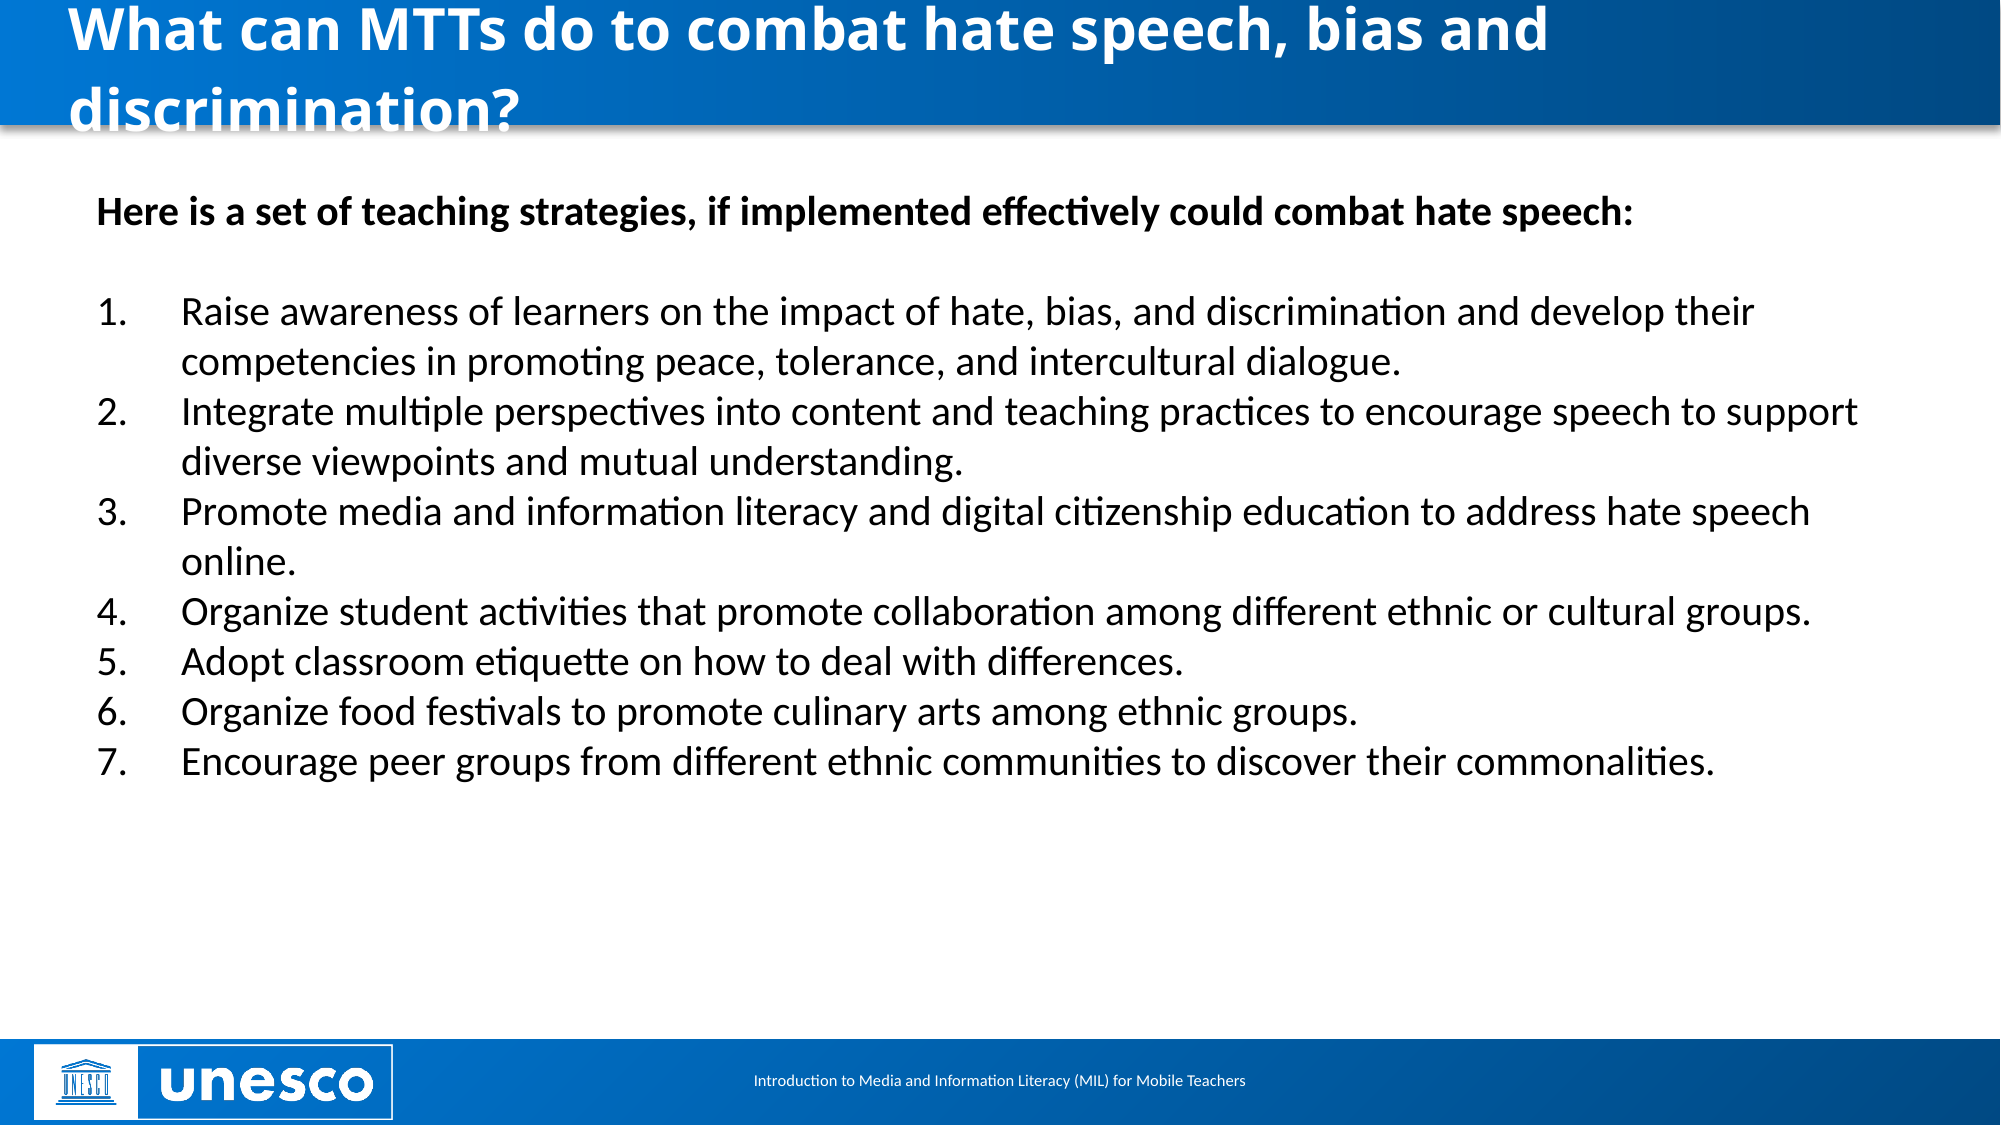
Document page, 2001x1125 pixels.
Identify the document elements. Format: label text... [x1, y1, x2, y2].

picture [34, 1044, 393, 1120]
list Introduction to Media and Information Literacy (MIL) for Mobile Teachers [732, 1064, 1267, 1102]
text_box Here is a set of teaching strategies, if implemented effectively could combat hate speech: Raise awareness of learners on the impact of hate, bias, and discrimination and develop their competencies in promoting peace, tolerance, and intercultural dialogue. Integrate multiple perspectives into content and teaching practices to encourage speech to support diverse viewpoints and mutual understanding. Promote media and information literacy and digital citizenship education to address hate speech online. Organize student activities that promote collaboration among different ethnic or cultural groups. Adopt classroom etiquette on how to deal with differences. Organize food festivals to promote culinary arts among ethnic groups. Encourage peer groups from different ethnic communities to discover their commonalities. [96, 183, 1903, 980]
title What can MTTs do to combat hate speech, bias and discrimination? [69, 24, 1931, 100]
